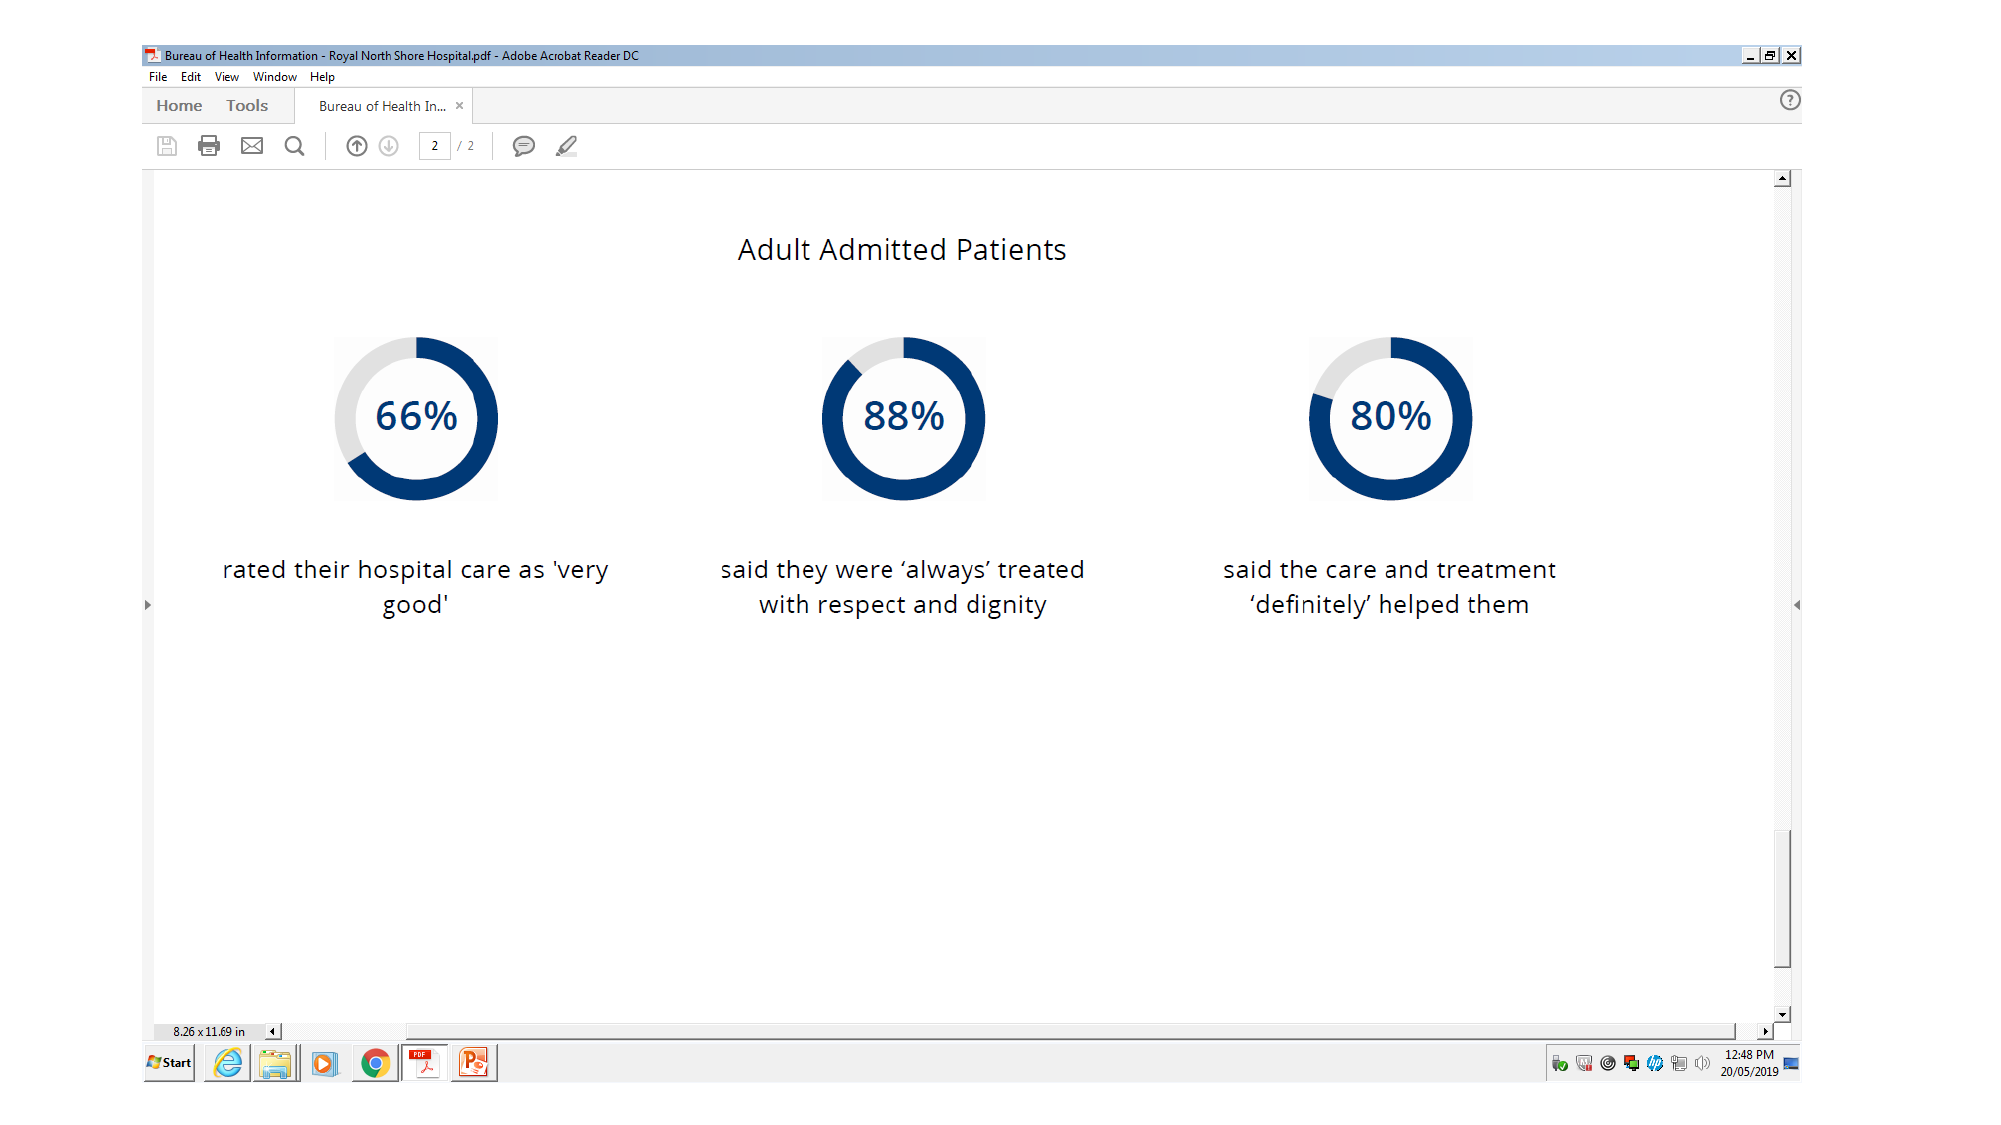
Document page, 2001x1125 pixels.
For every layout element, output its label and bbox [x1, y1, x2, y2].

picture [142, 45, 1802, 1083]
